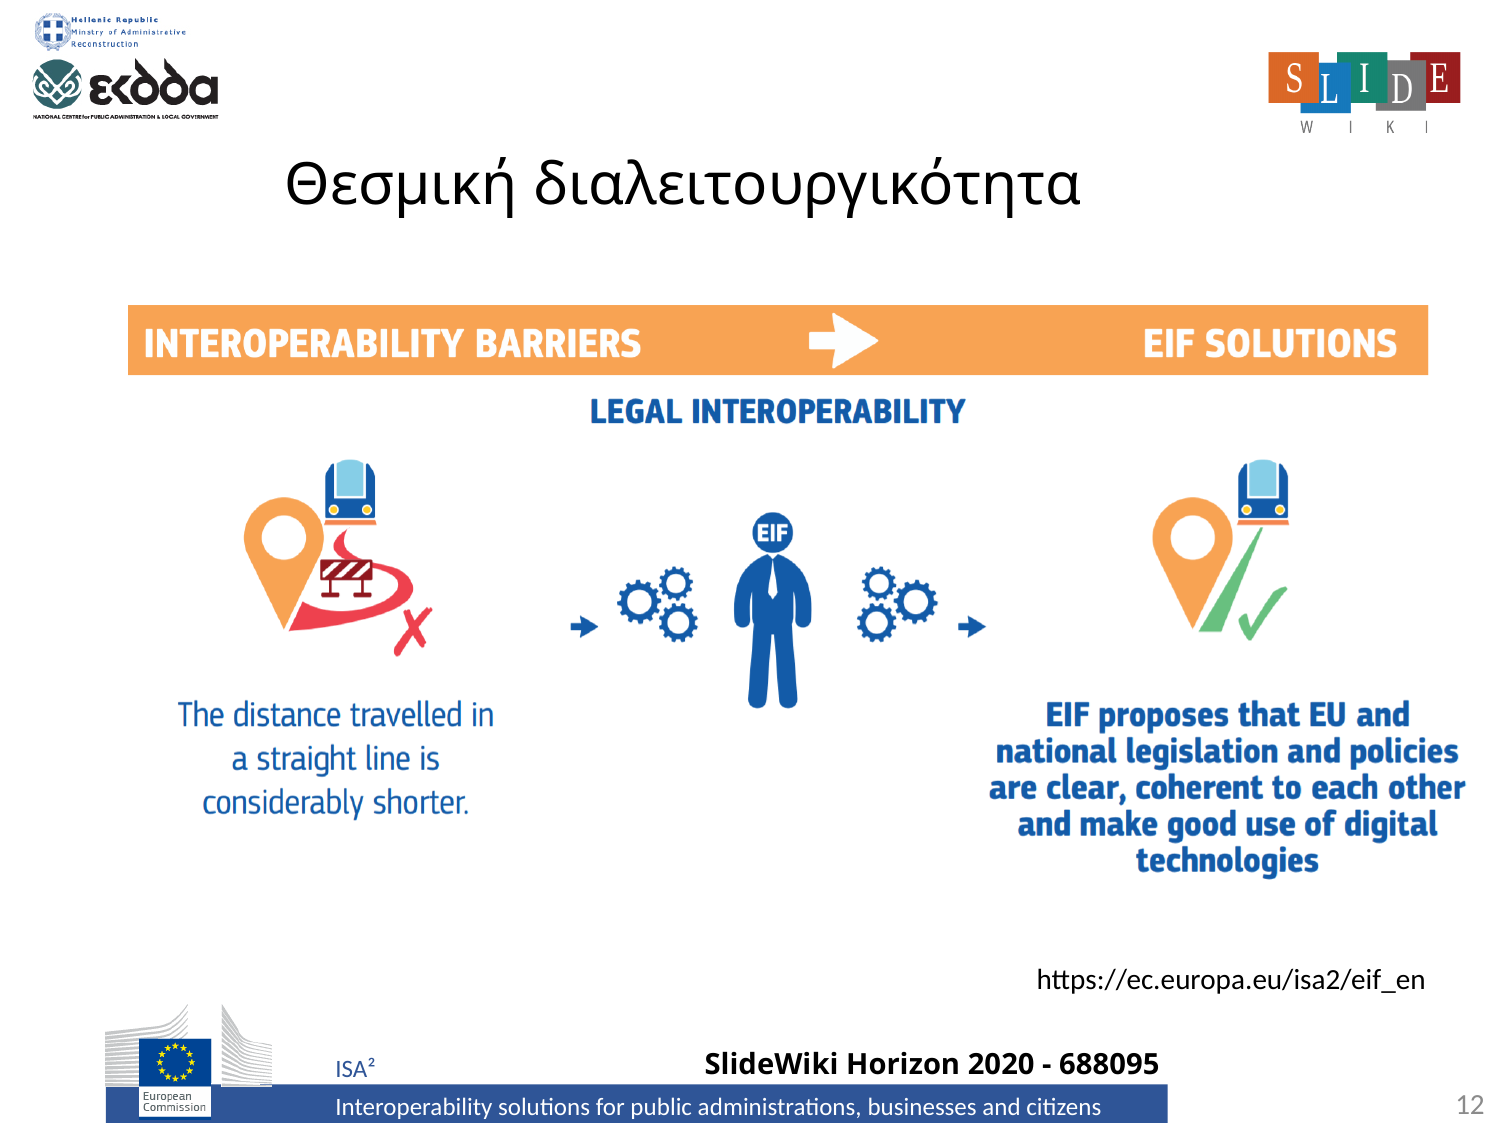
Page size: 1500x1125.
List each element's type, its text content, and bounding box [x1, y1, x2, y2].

picture [1252, 34, 1474, 154]
title Θεσμική διαλειτουργικότητα [269, 103, 1260, 267]
picture [120, 299, 1473, 887]
picture [24, 10, 243, 127]
slide_number 12 [1162, 1079, 1500, 1125]
picture [105, 1004, 272, 1120]
text_box https://ec.europa.eu/isa2/eif_en [1021, 952, 1494, 1003]
